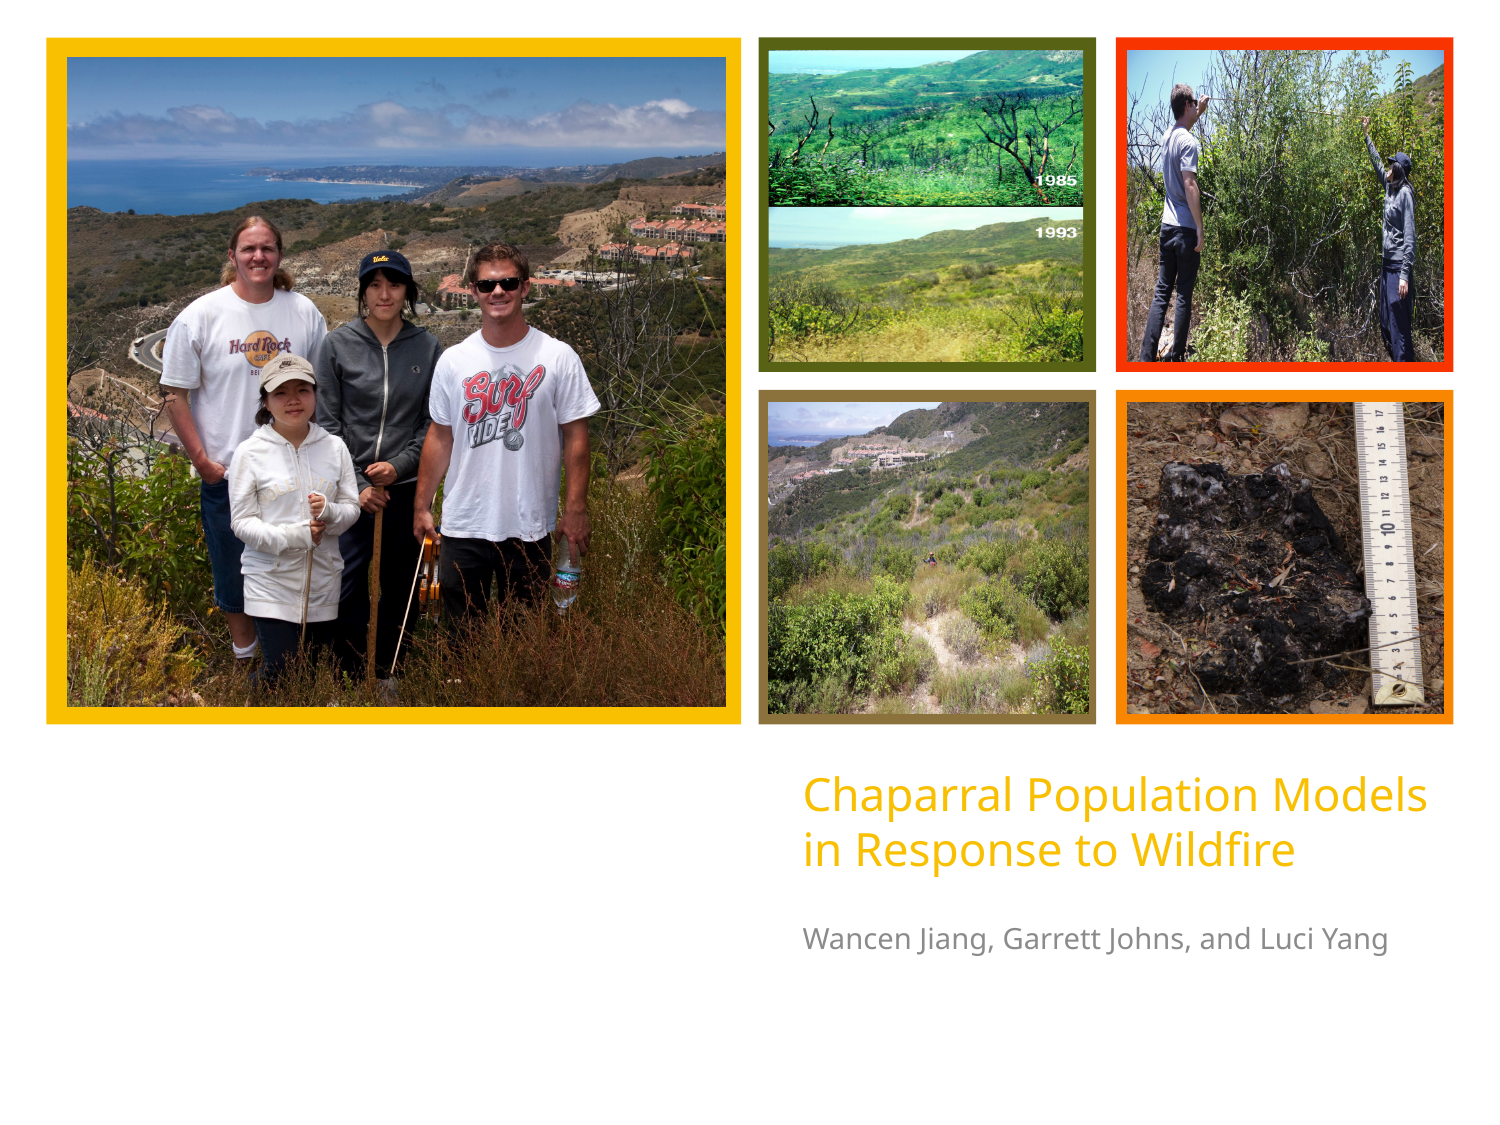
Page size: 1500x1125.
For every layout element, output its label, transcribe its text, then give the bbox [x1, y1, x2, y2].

picture [1127, 49, 1444, 362]
subtitle Wancen Jiang, Garrett Johns, and Luci Yang [787, 912, 1450, 1036]
picture [1127, 401, 1444, 714]
title Chaparral Population Models in Response to Wildfire [787, 758, 1450, 912]
picture [67, 56, 727, 707]
picture [768, 49, 1084, 362]
picture [768, 401, 1089, 714]
